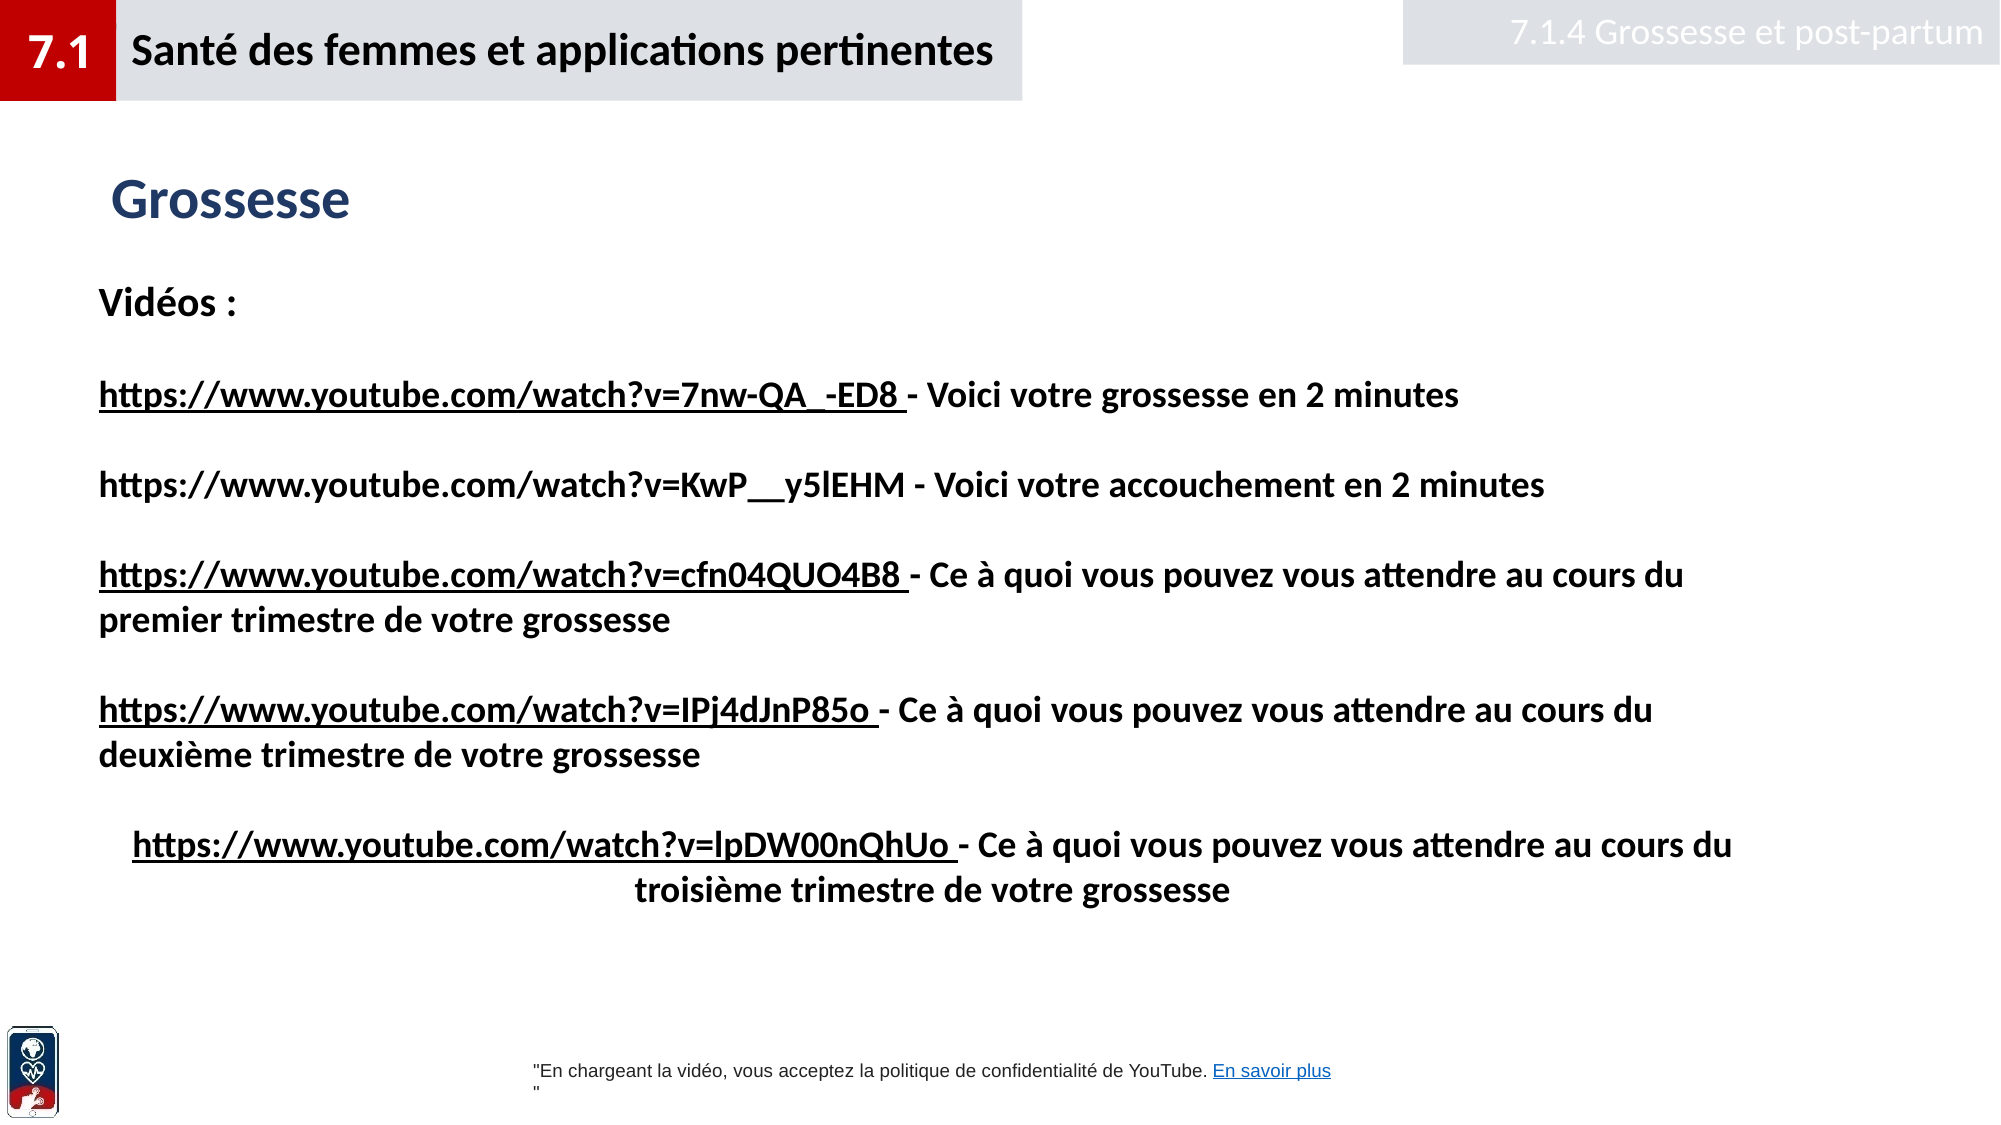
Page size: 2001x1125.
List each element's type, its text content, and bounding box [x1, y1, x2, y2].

text_box Vidéos : https://www.youtube.com/watch?v=7nw-QA_-ED8 - Voici votre grossesse en 2 minutes https://www.youtube.com/watch?v=KwP__y5lEHM - Voici votre accouchement en 2 minutes https://www.youtube.com/watch?v=cfn04QUO4B8 - Ce à quoi vous pouvez vous attendre au cours du premier trimestre de votre grossesse https://www.youtube.com/watch?v=IPj4dJnP85o - Ce à quoi vous pouvez vous attendre au cours du deuxième trimestre de votre grossesse https://www.youtube.com/watch?v=lpDW00nQhUo - Ce à quoi vous pouvez vous attendre au cours du troisième trimestre de votre grossesse [83, 267, 1783, 918]
title Grossesse [96, 150, 1967, 249]
picture [7, 1026, 59, 1118]
text_box "En chargeant la vidéo, vous acceptez la politique de confidentialité de YouTube. En savoir plus" [518, 1050, 1348, 1111]
text_box 7.1 [13, 14, 117, 86]
text_box [0, 0, 116, 101]
text_box Santé des femmes et applications pertinentes [116, 0, 1023, 101]
text_box 7.1.4 Grossesse et post-partum [1403, 0, 2000, 65]
